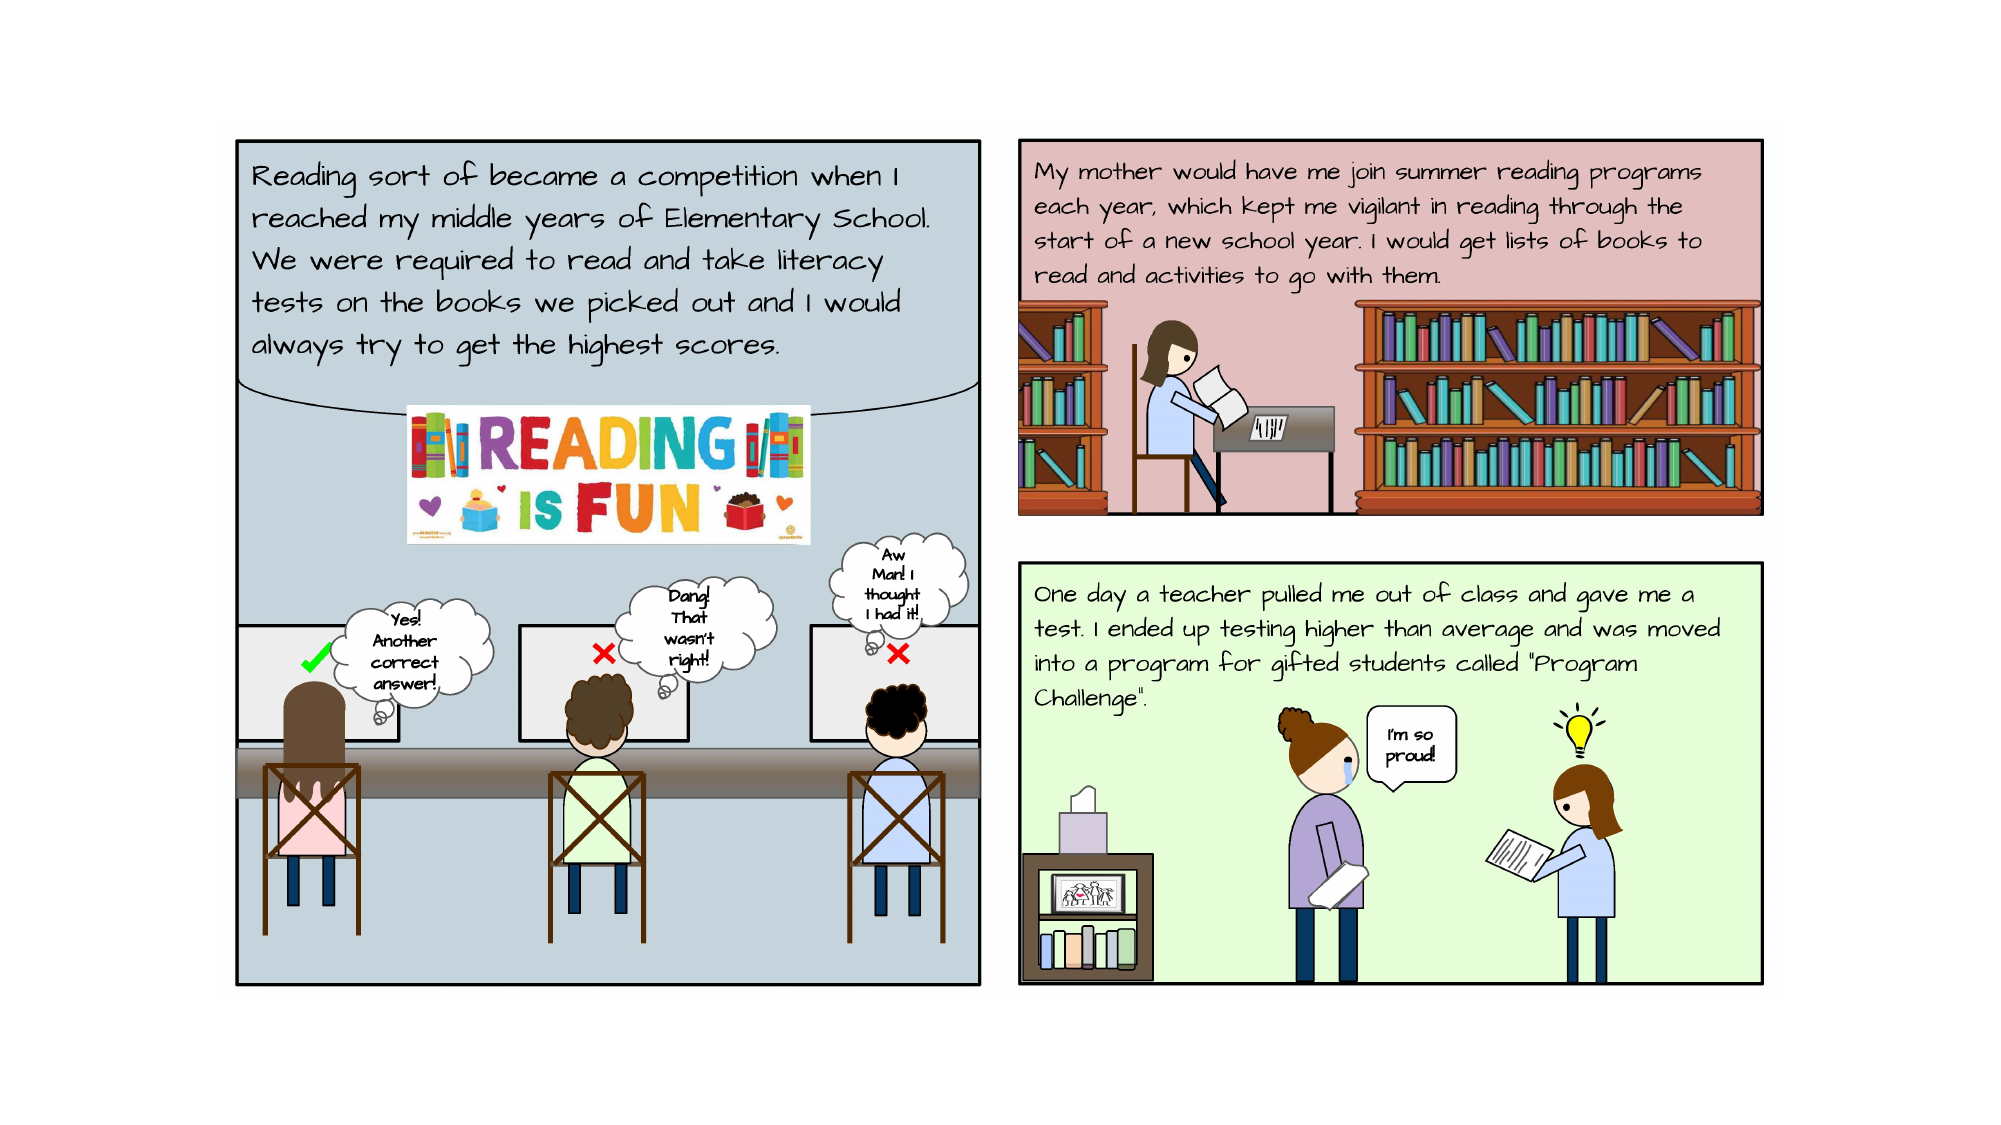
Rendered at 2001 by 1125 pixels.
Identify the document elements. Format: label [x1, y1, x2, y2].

list [216, 121, 1784, 1004]
